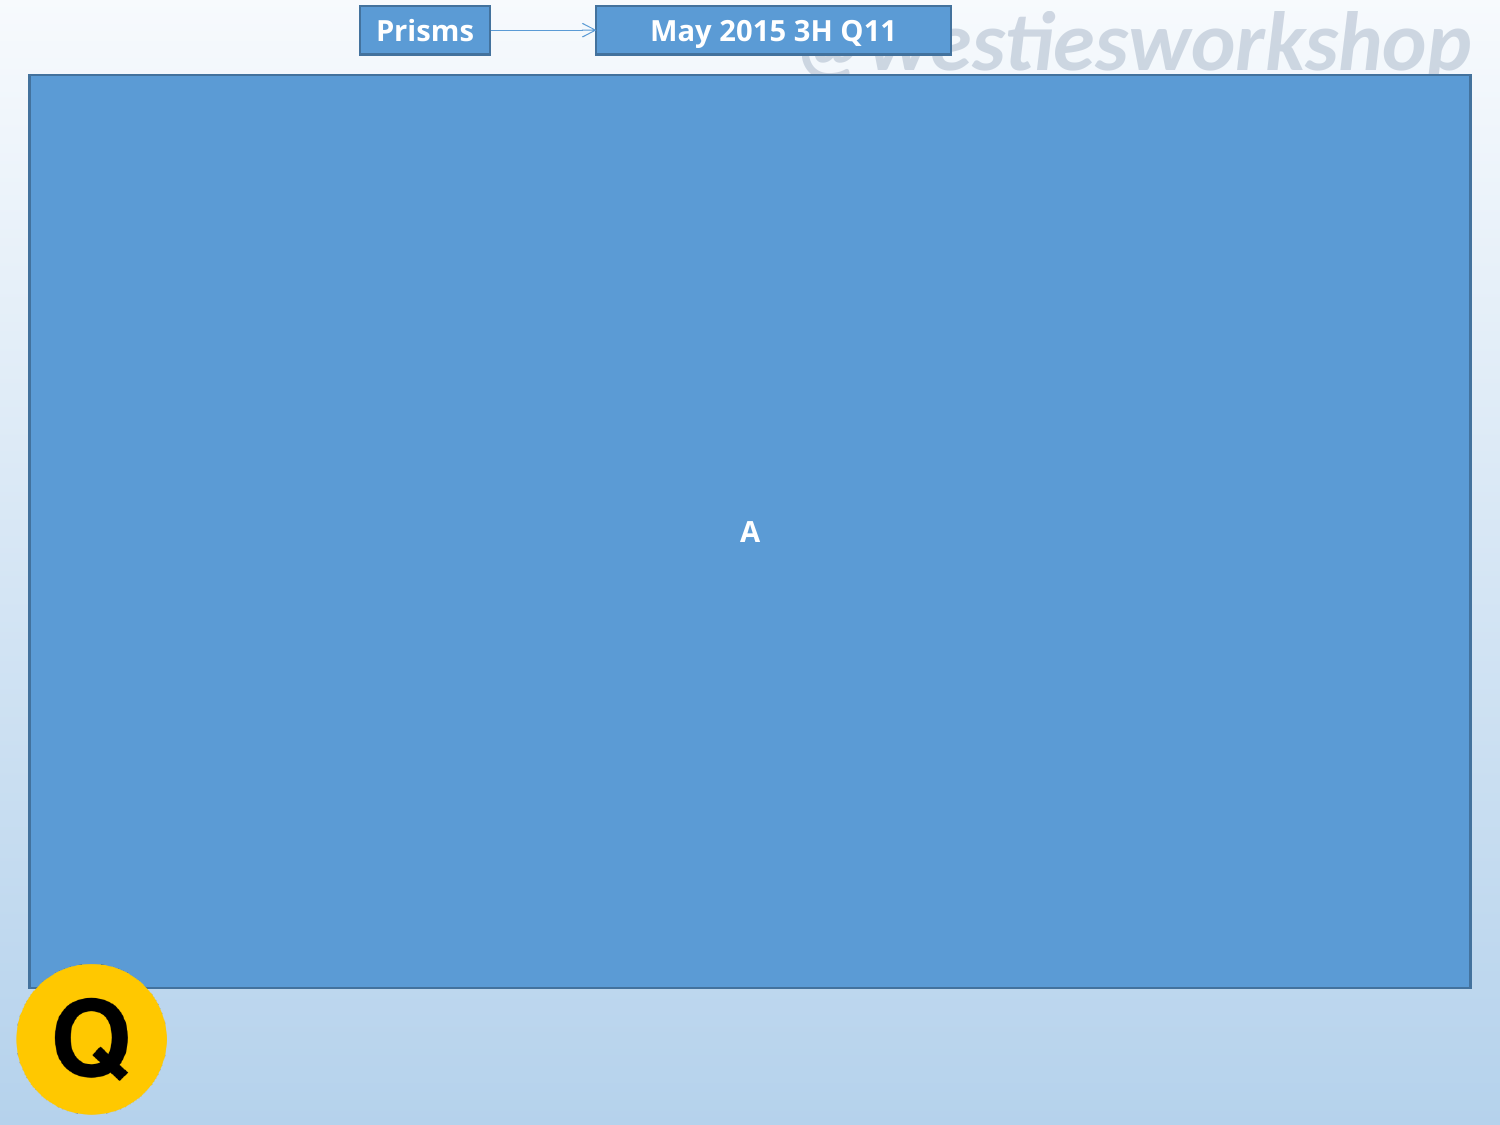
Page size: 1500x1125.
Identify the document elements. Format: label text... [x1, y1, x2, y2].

text_box Prisms [359, 5, 491, 56]
picture [0, 74, 1471, 1125]
text_box May 2015 3H Q11 [595, 5, 952, 56]
